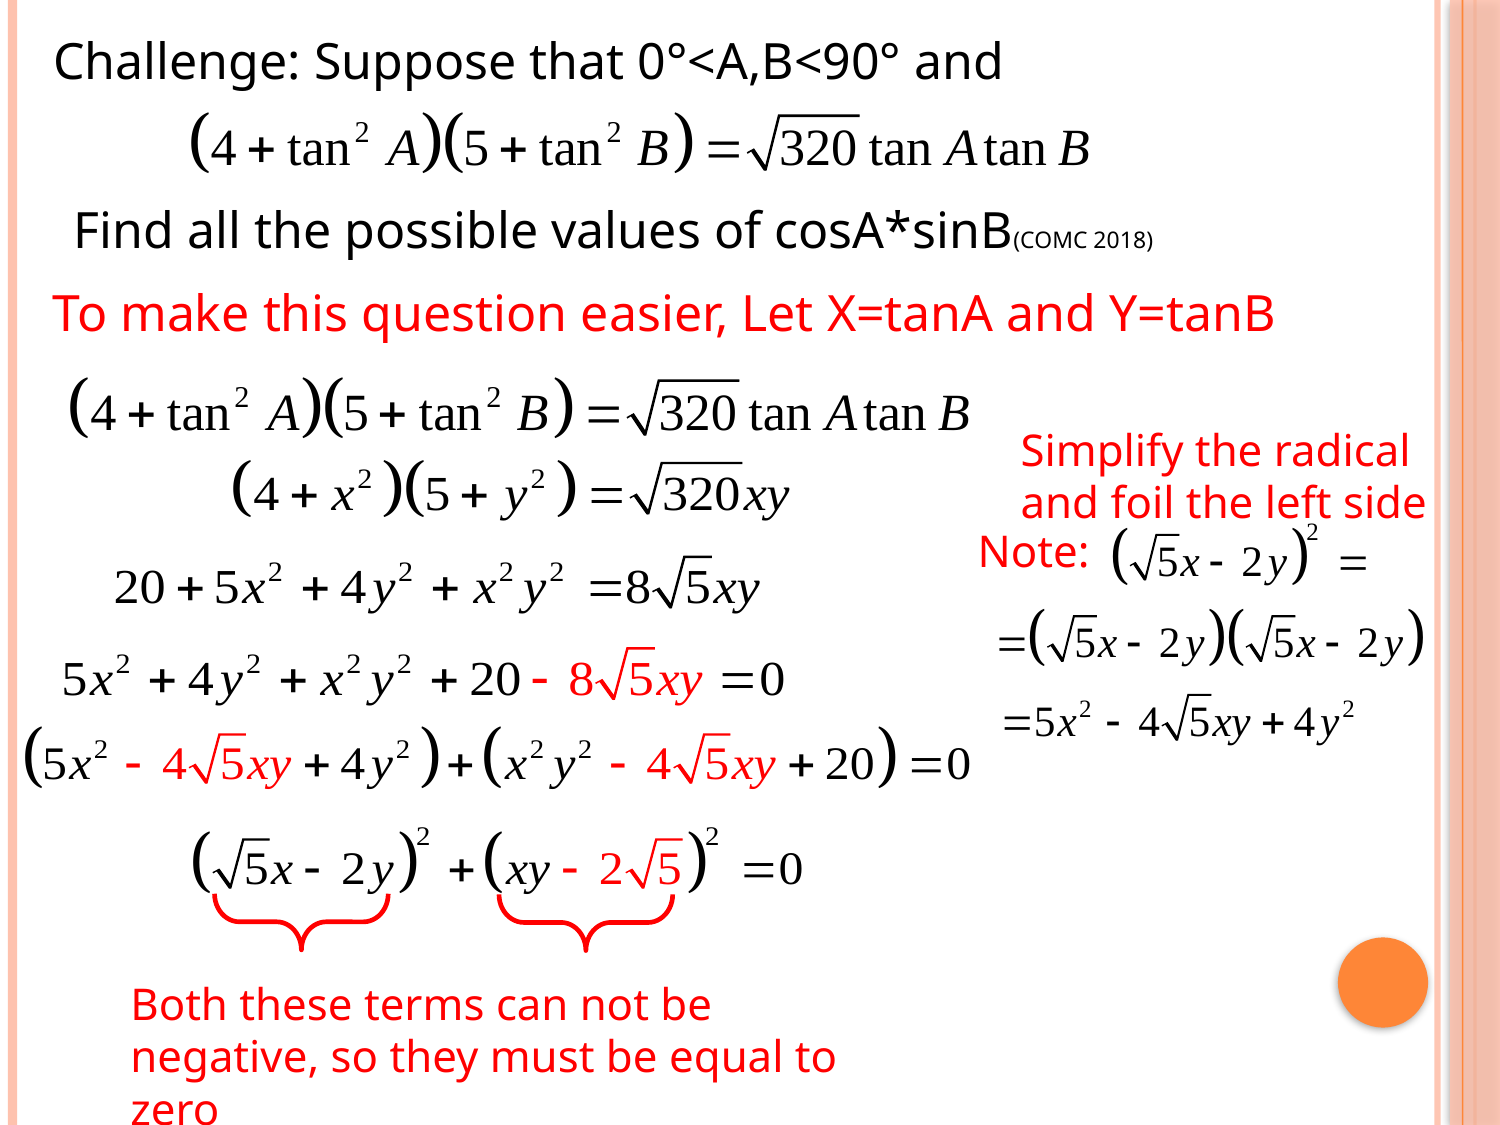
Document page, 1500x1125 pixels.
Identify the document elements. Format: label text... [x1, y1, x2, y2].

text_box Note: [962, 516, 1099, 643]
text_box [225, 452, 801, 543]
text_box Both these terms can not be negative, so they must be equal to zero [115, 968, 928, 1096]
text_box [993, 685, 1363, 756]
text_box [54, 637, 795, 717]
text_box Find all the possible values of cosA*sinB(COMC 2018) [58, 190, 1317, 274]
text_box To make this question easier, Let X=tanA and Y=tanB [37, 274, 1397, 370]
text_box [105, 546, 772, 625]
text_box Simplify the radical and foil the left side [1005, 414, 1500, 542]
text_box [182, 104, 1102, 202]
text_box [575, 929, 597, 952]
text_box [184, 813, 814, 920]
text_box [987, 603, 1430, 691]
text_box [291, 929, 312, 951]
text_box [16, 720, 982, 815]
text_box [62, 369, 982, 466]
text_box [1105, 510, 1367, 600]
list Challenge: Suppose that 0°<A,B<90° and [38, 21, 1297, 118]
